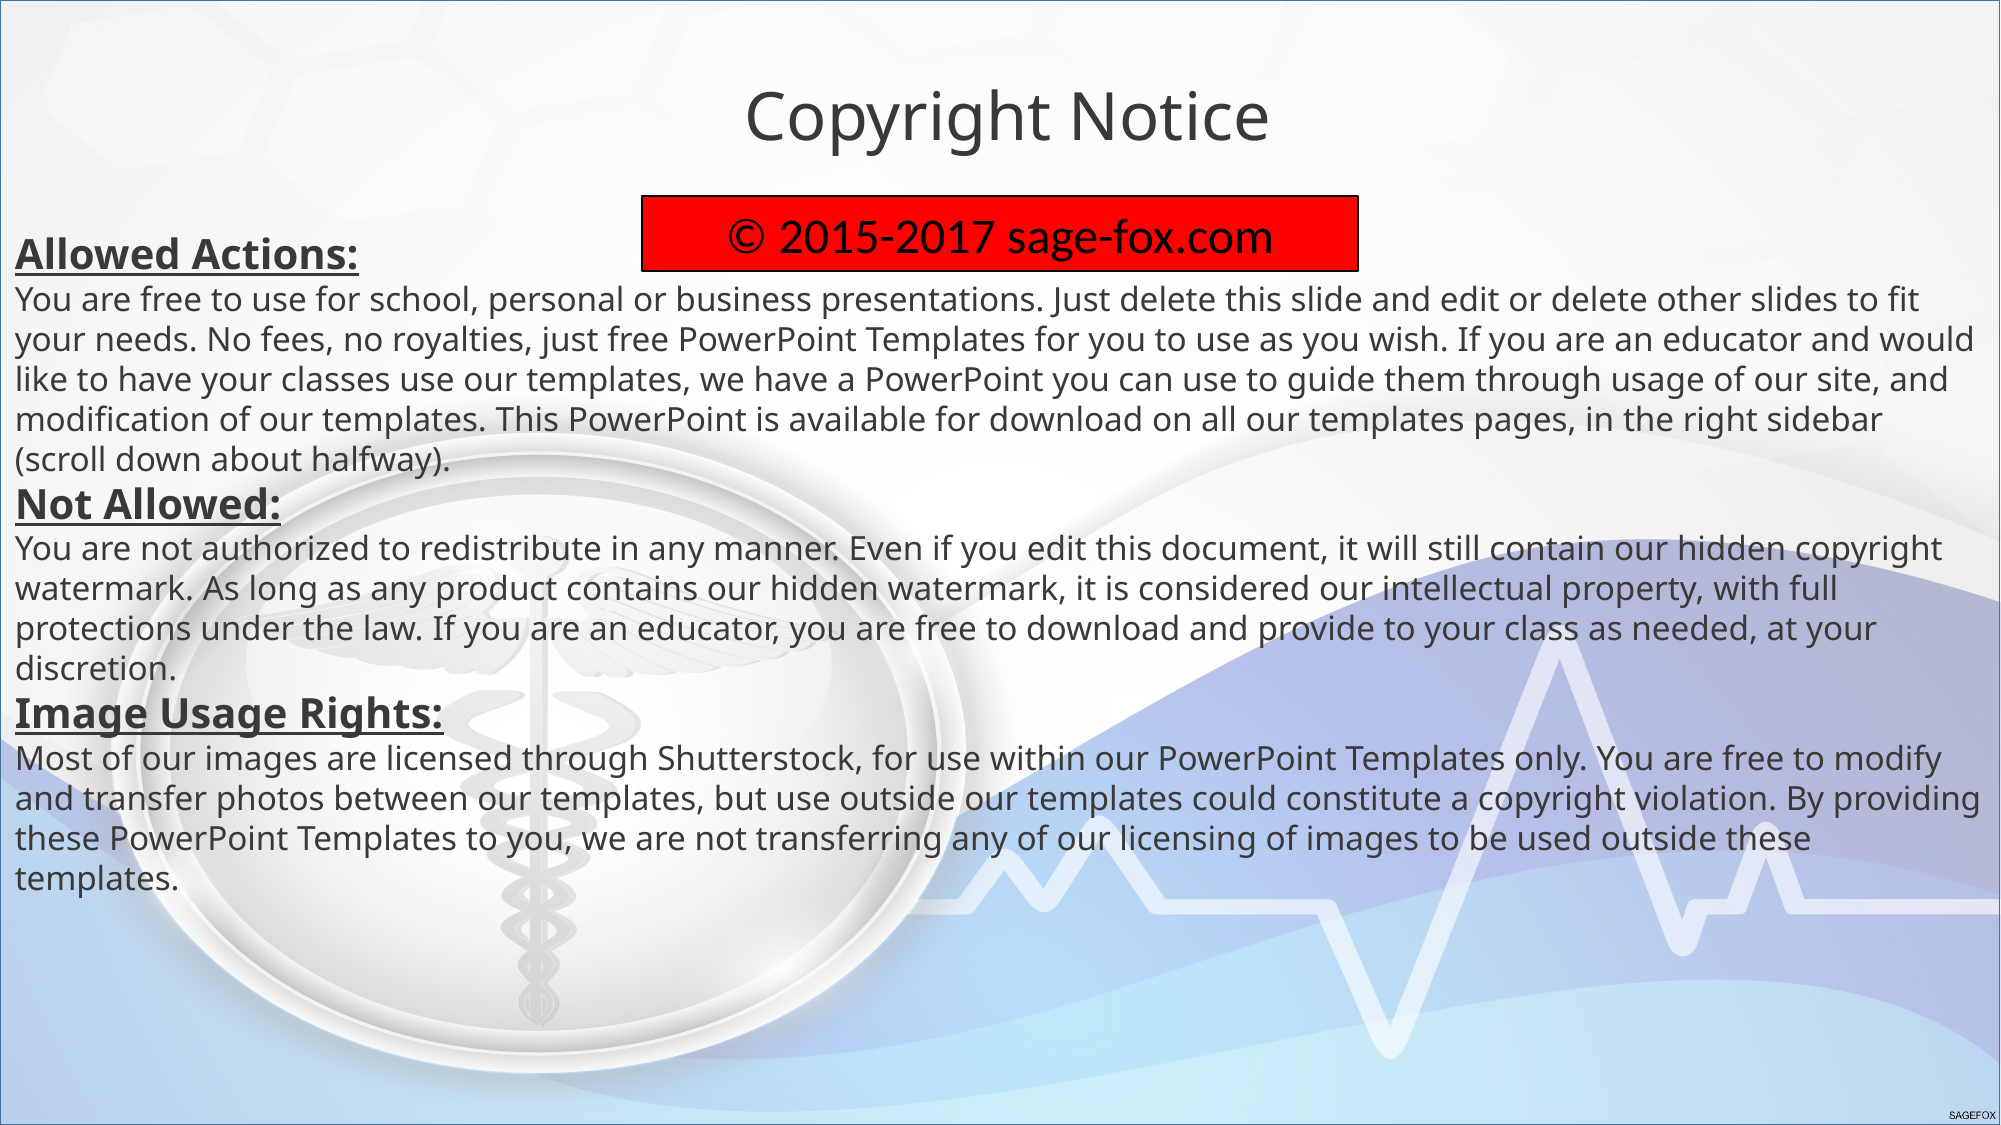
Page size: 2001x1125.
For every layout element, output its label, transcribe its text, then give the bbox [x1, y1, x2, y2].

title Copyright Notice [493, 60, 1524, 178]
text_box Allowed Actions: You are free to use for school, personal or business presentations. Just delete this slide and edit or delete other slides to fit your needs. No fees, no royalties, just free PowerPoint Templates for you to use as you wish. If you are an educator and would like to have your classes use our templates, we have a PowerPoint you can use to guide them through usage of our site, and modification of our templates. This PowerPoint is available for download on all our templates pages, in the right sidebar (scroll down about halfway). Not Allowed: You are not authorized to redistribute in any manner. Even if you edit this document, it will still contain our hidden copyright watermark. As long as any product contains our hidden watermark, it is considered our intellectual property, with full protections under the law. If you are an educator, you are free to download and provide to your class as needed, at your discretion. Image Usage Rights: Most of our images are licensed through Shutterstock, for use within our PowerPoint Templates only. You are free to modify and transfer photos between our templates, but use outside our templates could constitute a copyright violation. By providing these PowerPoint Templates to you, we are not transferring any of our licensing of images to be used outside these templates. [0, 0, 2000, 1125]
text_box © 2015-2017 sage-fox.com [641, 196, 1358, 272]
